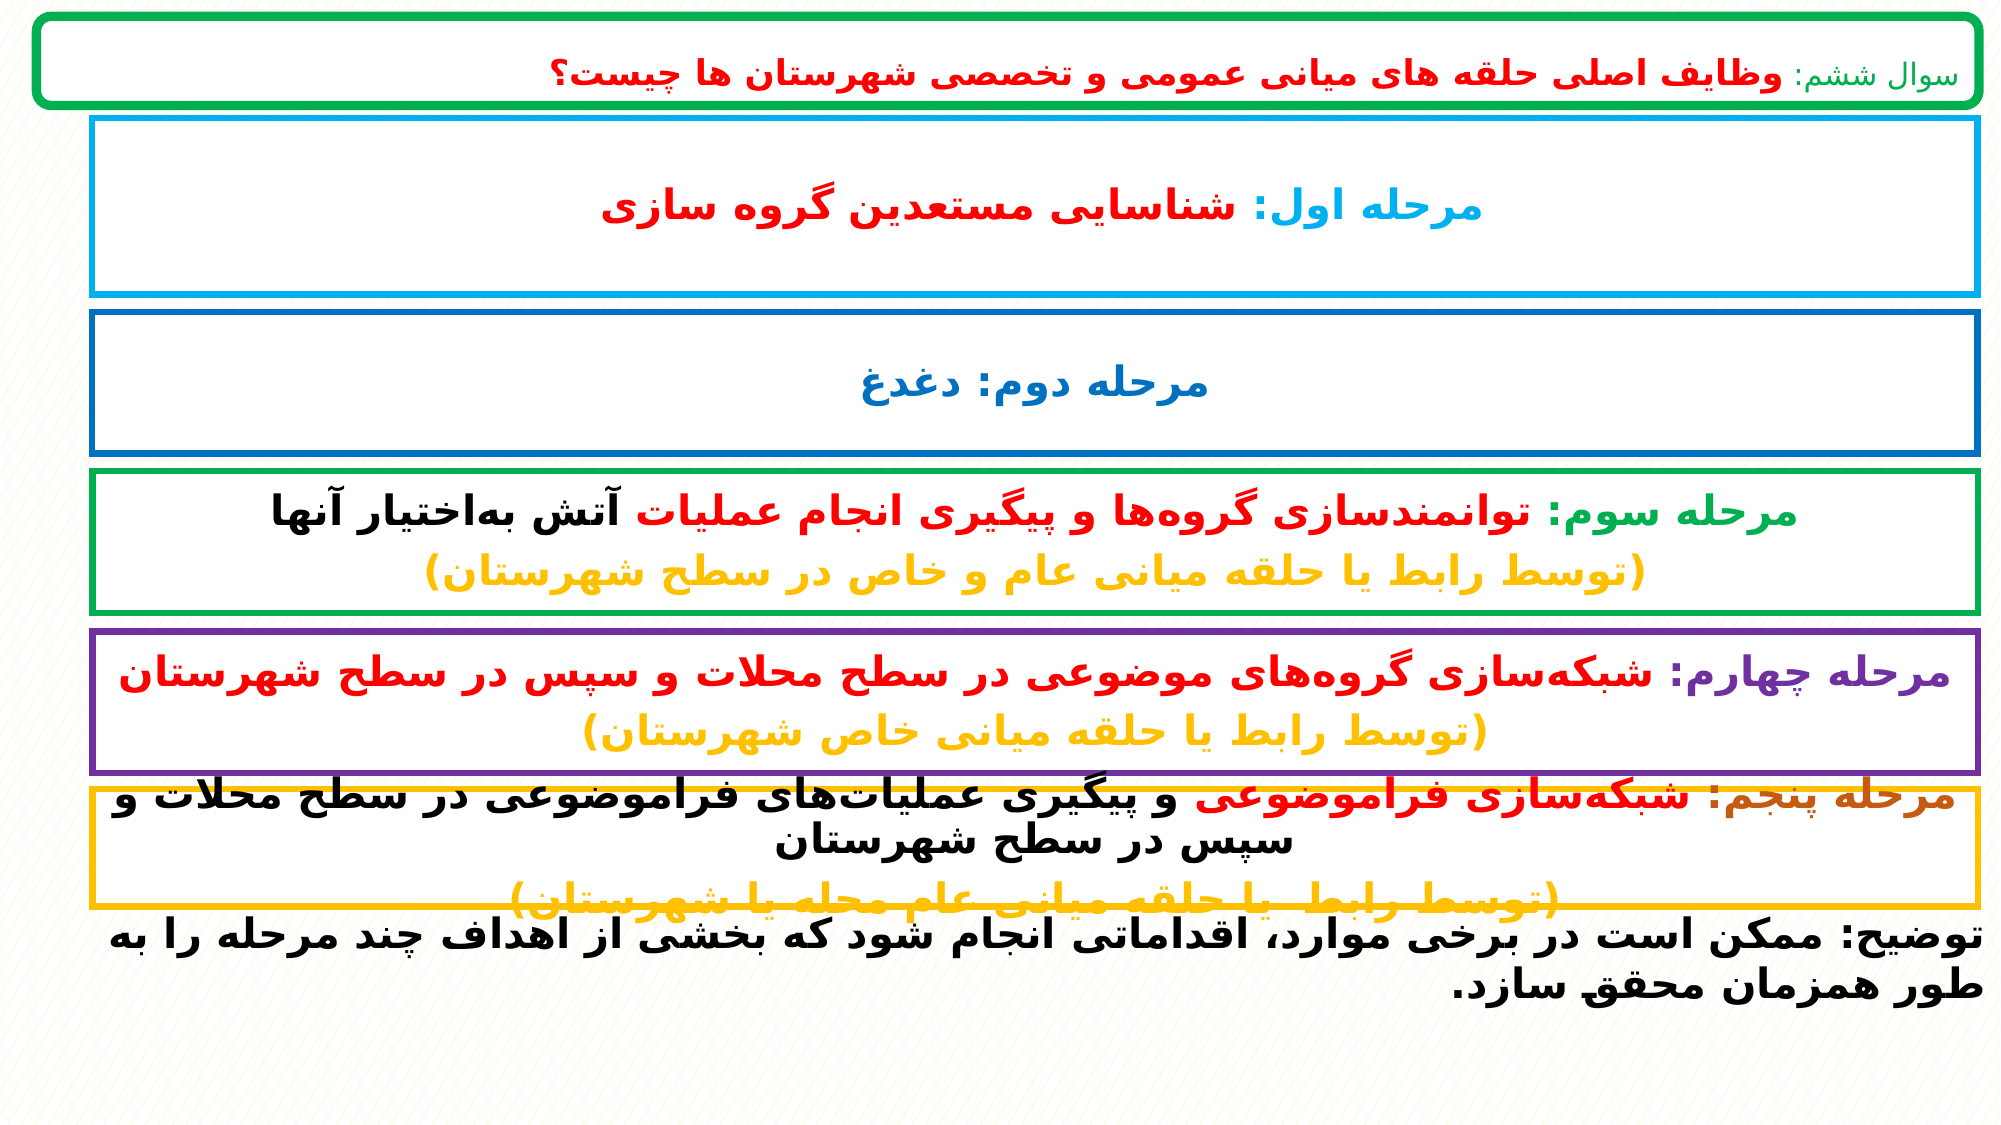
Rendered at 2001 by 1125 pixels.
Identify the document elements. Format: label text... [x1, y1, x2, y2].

text_box توضیح: ممکن است در برخی موارد، اقداماتی انجام شود که بخشی از اهداف چند مرحله را به طور همزمان محقق سازد. [92, 905, 2000, 1008]
text_box سوال ششم: وظایف اصلی حلقه های میانی عمومی و تخصصی شهرستان ها چیست؟ [35, 15, 1981, 107]
text_box مرحله پنجم: شبکه‌سازی فراموضوعی و پیگیری عملیات‌های فراموضوعی در سطح محلات و سپس در سطح شهرستان (توسط رابط یا حلقه میانی عام محله یا شهرستان) [92, 788, 1979, 905]
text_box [92, 117, 1978, 295]
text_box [92, 471, 1978, 613]
text_box مرحله دوم: دغدغ [91, 311, 1978, 455]
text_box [92, 631, 1978, 774]
